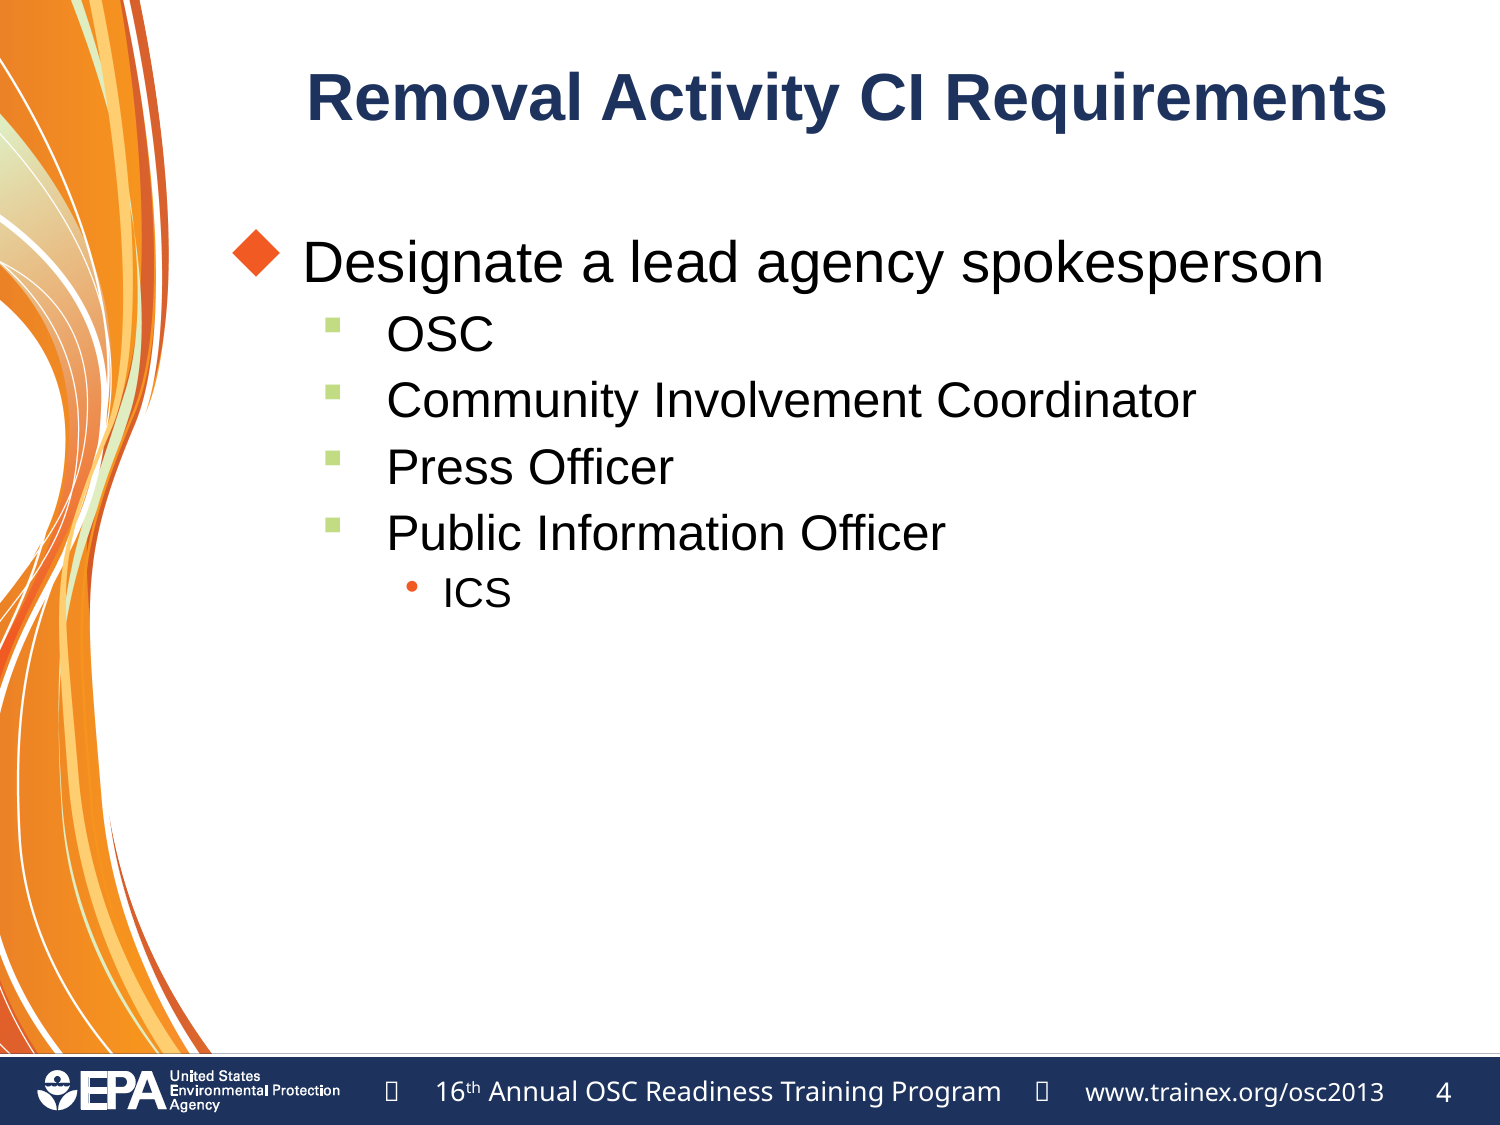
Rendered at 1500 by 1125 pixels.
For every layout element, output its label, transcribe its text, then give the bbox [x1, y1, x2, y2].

picture [0, 0, 300, 1053]
list Designate a lead agency spokesperson OSC Community Involvement Coordinator Press Officer Public Information Officer ICS [212, 224, 1485, 1006]
title Removal Activity CI Requirements [212, 0, 1485, 188]
